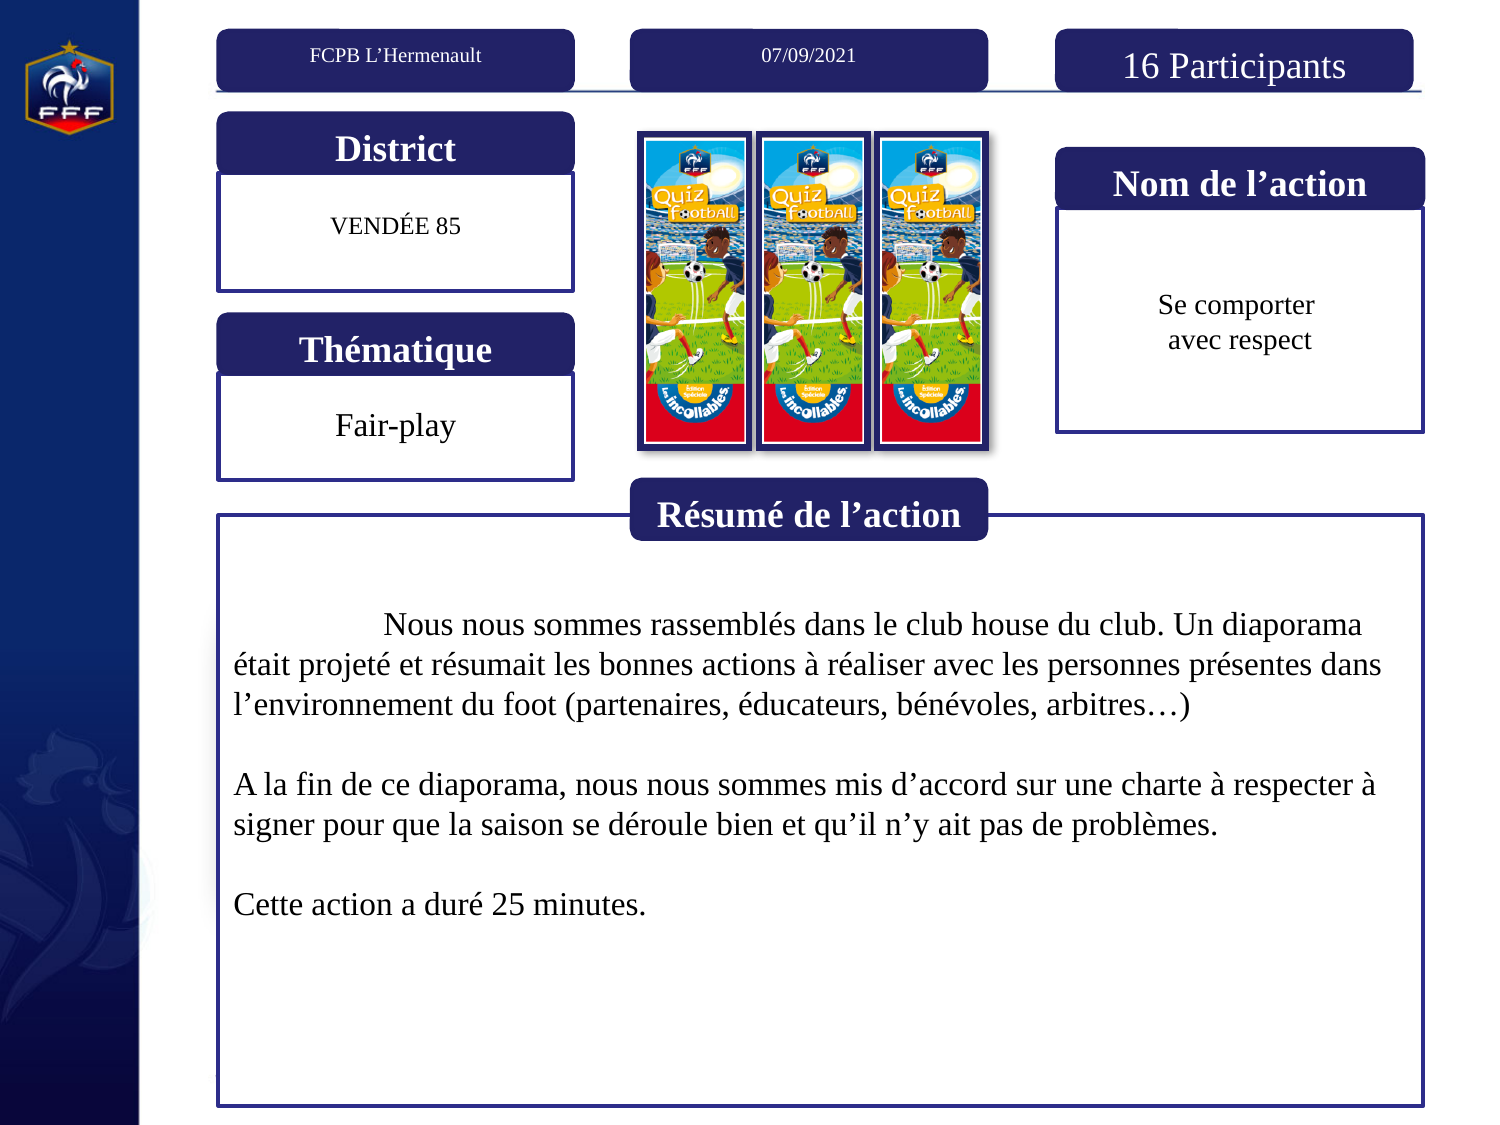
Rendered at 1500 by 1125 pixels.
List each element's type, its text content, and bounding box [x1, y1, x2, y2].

text_box Nom de l’action [1054, 146, 1426, 211]
text_box Résumé de l’action [629, 477, 989, 541]
text_box 07/09/2021 [629, 28, 989, 93]
text_box Nous nous sommes rassemblés dans le club house du club. Un diaporama était projeté et résumait les bonnes actions à réaliser avec les personnes présentes dans l’environnement du foot (partenaires, éducateurs, bénévoles, arbitres…) A la fin de ce diaporama, nous nous sommes mis d’accord sur une charte à respecter à signer pour que la saison se déroule bien et qu’il n’y ait pas de problèmes. Cette action a duré 25 minutes. [216, 513, 1425, 1108]
text_box VENDÉE 85 [216, 171, 575, 293]
picture [0, 0, 1500, 1125]
text_box Se comporter avec respect [1055, 206, 1425, 434]
text_box District [216, 111, 575, 175]
text_box Thématique [216, 312, 575, 376]
text_box Fair-play [216, 371, 575, 482]
text_box FCPB L’Hermenault [216, 28, 575, 93]
text_box 16 Participants [1054, 28, 1414, 93]
text_box [289, 0, 1329, 105]
